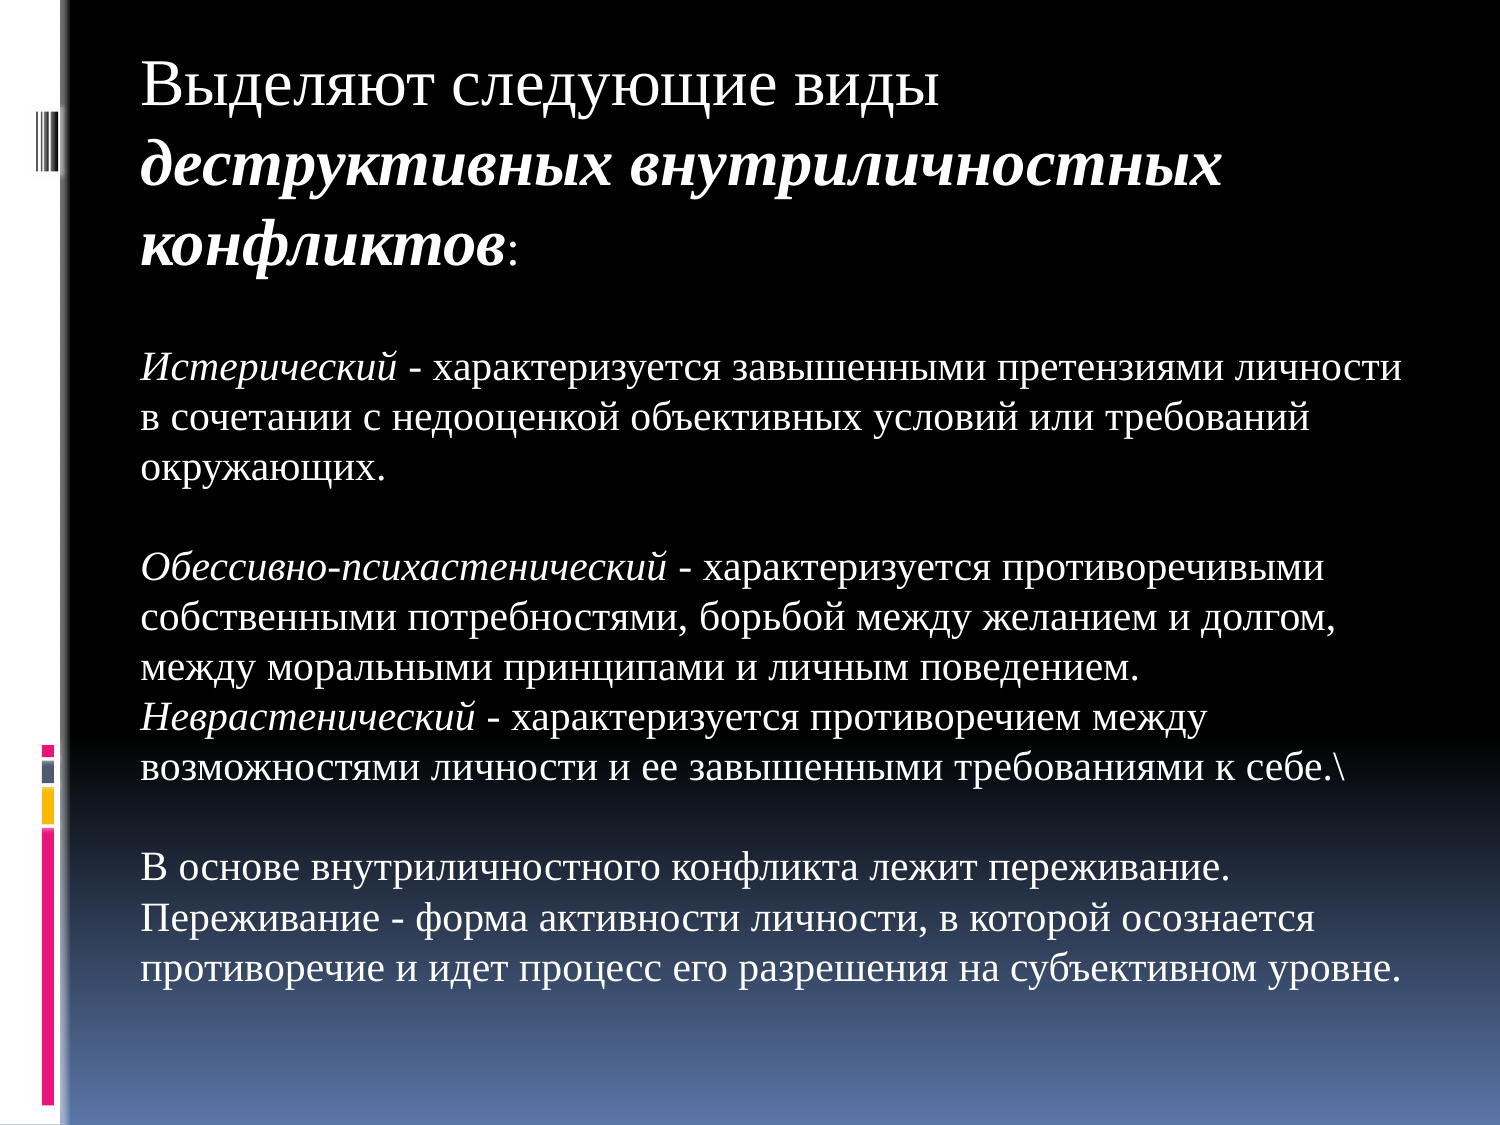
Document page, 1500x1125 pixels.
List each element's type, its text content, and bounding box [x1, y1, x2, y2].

subtitle Выделяют следующие виды деструктивных внутриличностных конфликтов: Истерический - характеризуется завышенными претензиями личности в сочетании с недооценкой объективных условий или требований окружающих. Обессивно-психастенический - характеризуется противоречивыми собственными потребностями, борьбой между желанием и долгом, между моральными принципами и личным поведением. Неврастенический - характеризуется противоречием между возможностями личности и ее завышенными требованиями к себе.\ В основе внутриличностного конфликта лежит переживание. Переживание - форма активности личности, в которой осознается противоречие и идет процесс его разрешения на субъективном уровне. [123, 42, 1426, 1048]
